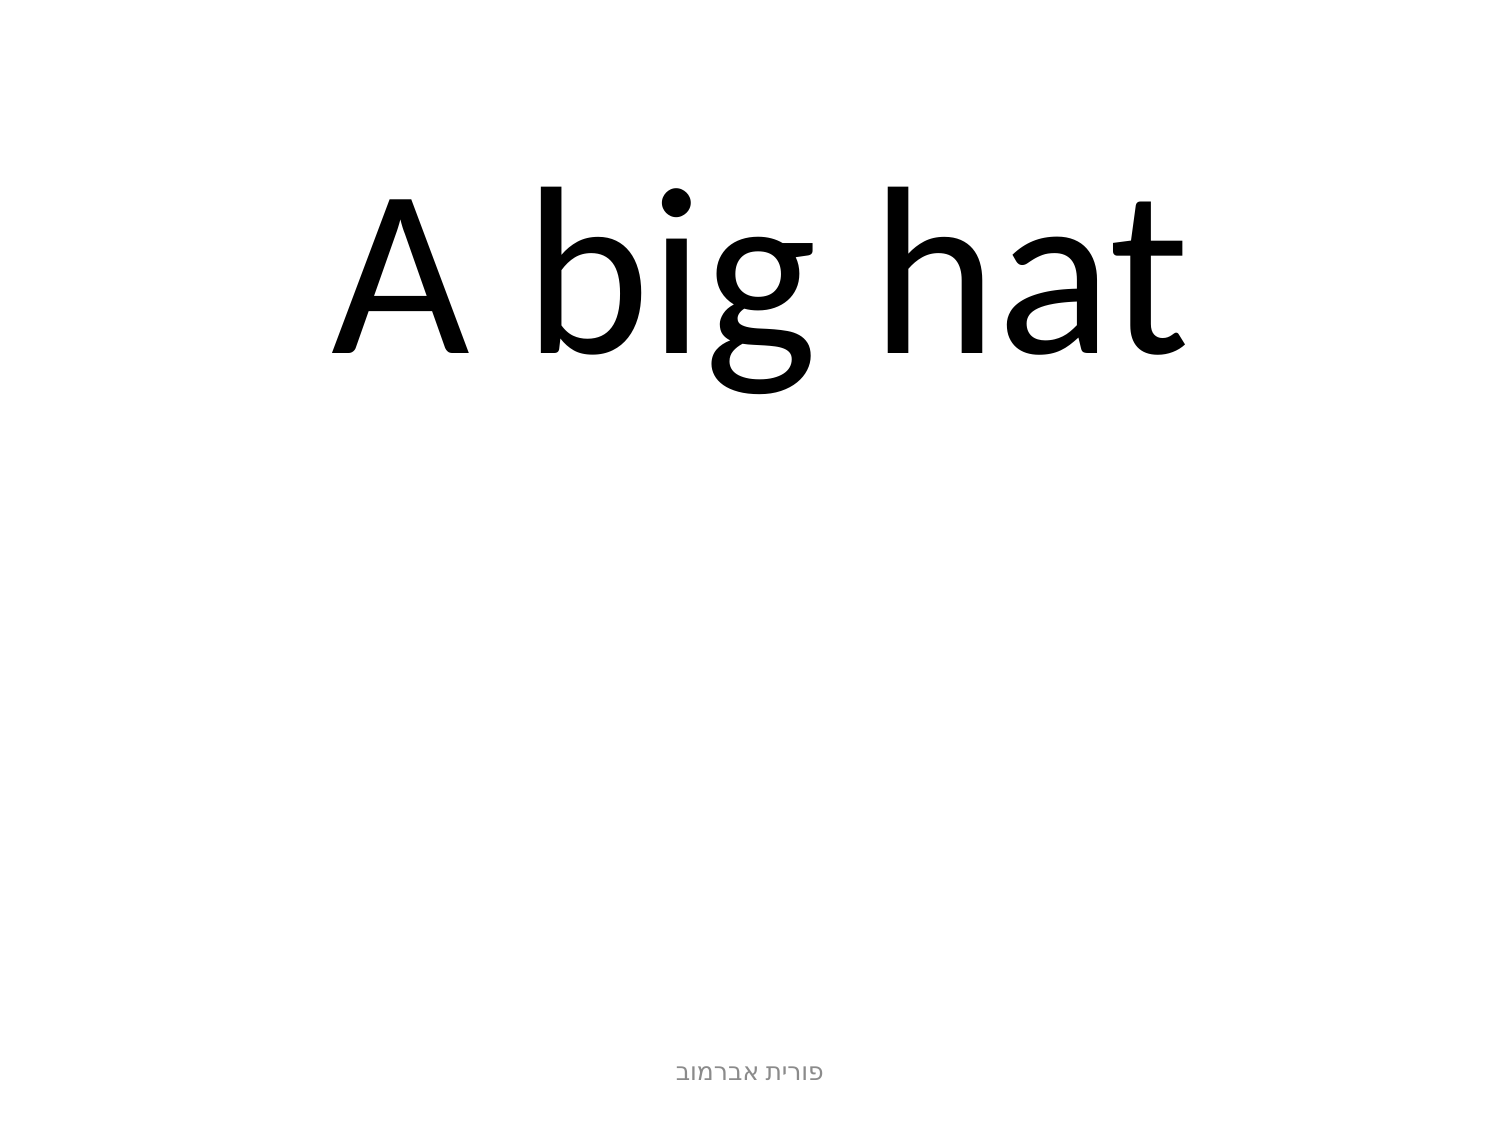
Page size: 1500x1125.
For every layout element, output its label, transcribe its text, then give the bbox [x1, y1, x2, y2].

title A big hat [123, 137, 1399, 379]
footer פורית אברמוב [512, 1042, 988, 1103]
